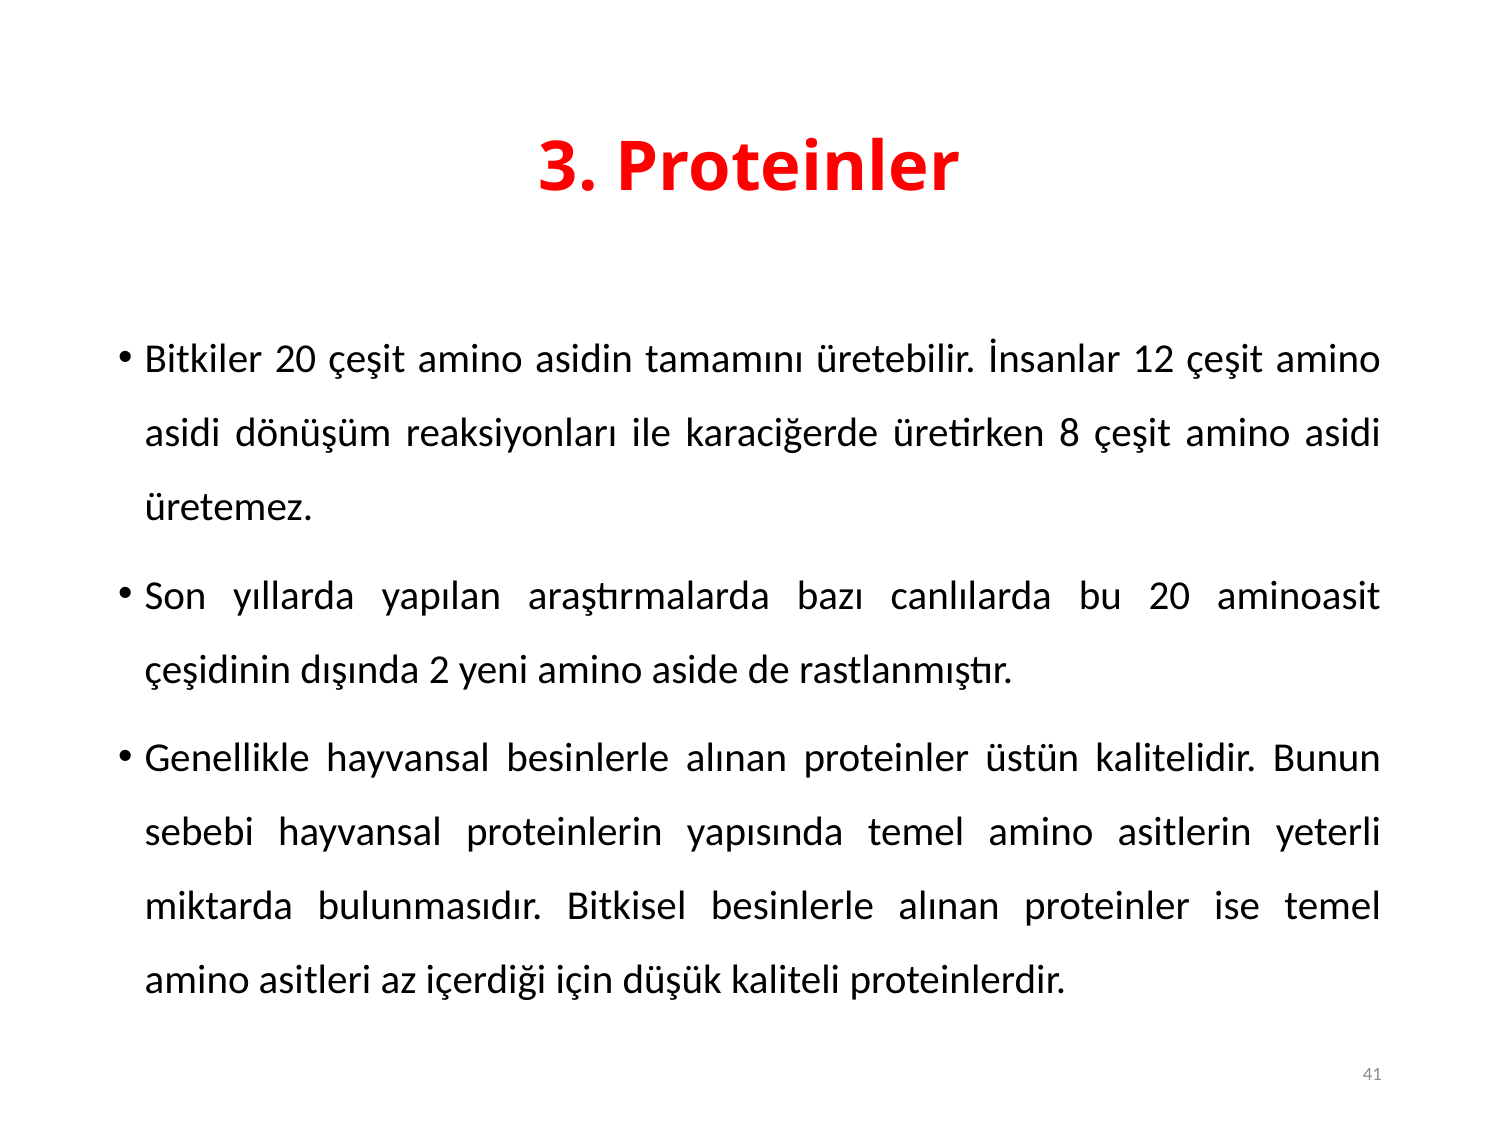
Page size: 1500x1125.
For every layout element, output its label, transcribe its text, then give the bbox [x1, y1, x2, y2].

list Bitkiler 20 çeşit amino asidin tamamını üretebilir. İnsanlar 12 çeşit amino asidi dönüşüm reaksiyonları ile karaciğerde üretirken 8 çeşit amino asidi üretemez. Son yıllarda yapılan araştırmalarda bazı canlılarda bu 20 aminoasit çeşidinin dışında 2 yeni amino aside de rastlanmıştır. Genellikle hayvansal besinlerle alınan proteinler üstün kalitelidir. Bunun sebebi hayvansal proteinlerin yapısında temel amino asitlerin yeterli miktarda bulunmasıdır. Bitkisel besinlerle alınan proteinler ise temel amino asitleri az içerdiği için düşük kaliteli proteinlerdir. [103, 299, 1397, 1014]
title 3. Proteinler [103, 59, 1397, 278]
slide_number 41 [1059, 1042, 1397, 1103]
